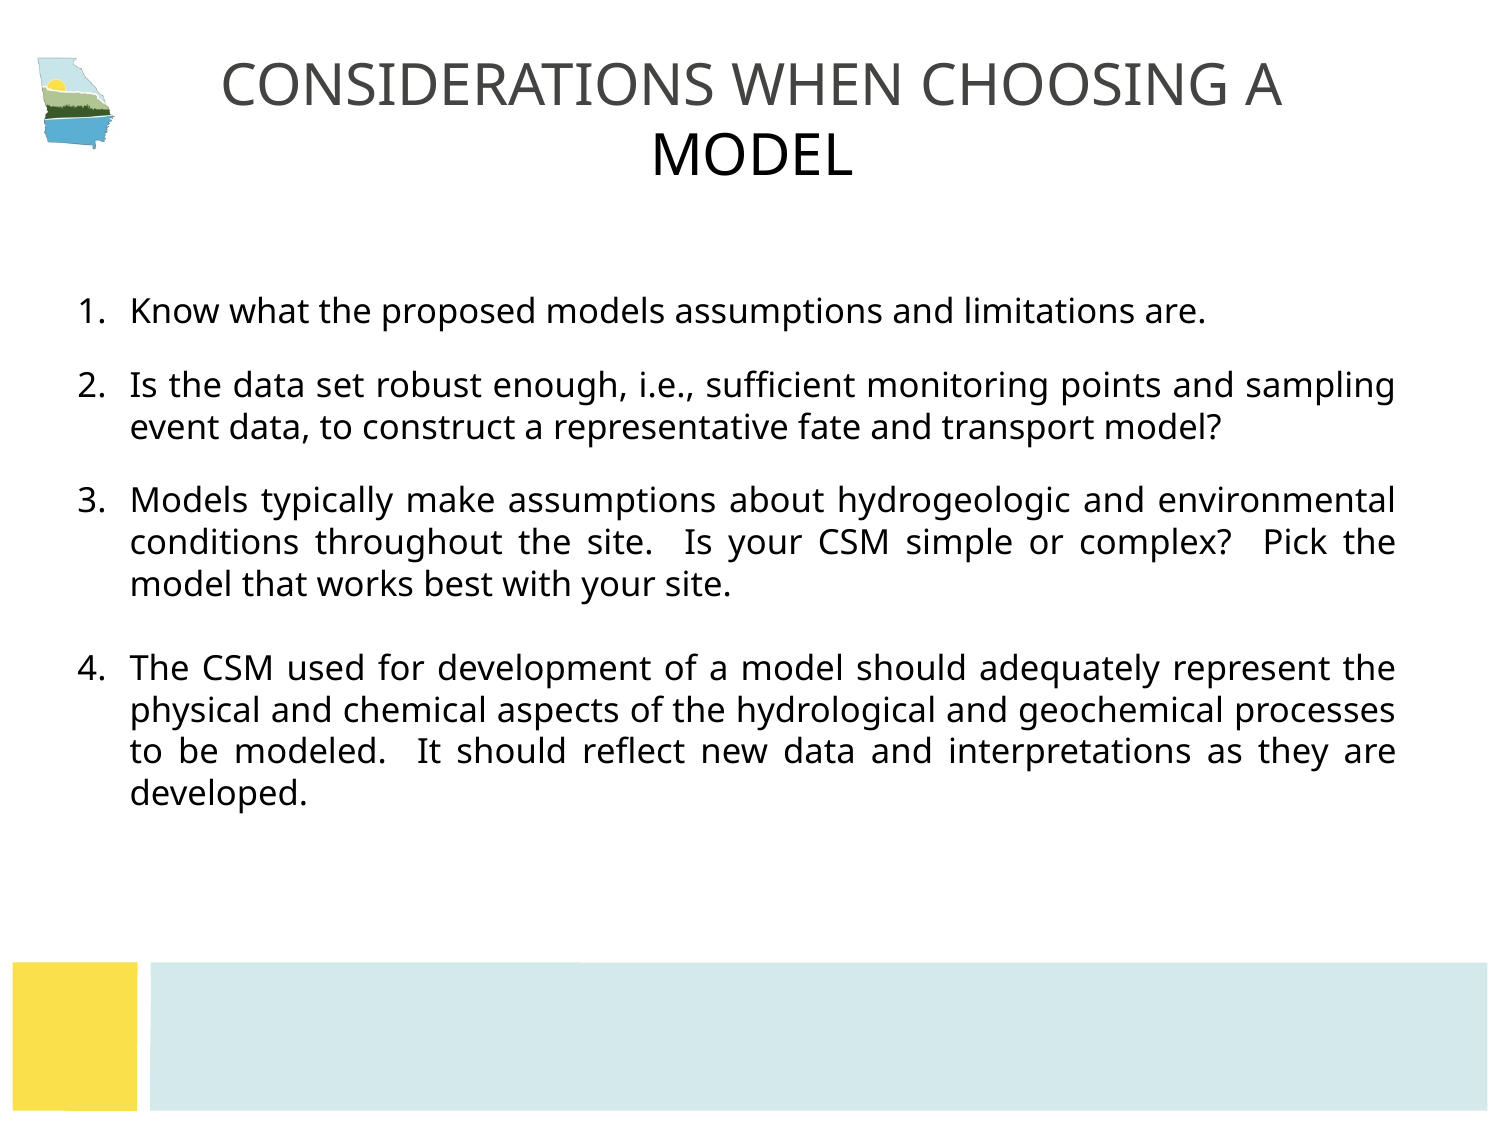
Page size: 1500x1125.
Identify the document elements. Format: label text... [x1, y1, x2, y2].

list Know what the proposed models assumptions and limitations are. Is the data set robust enough, i.e., sufficient monitoring points and sampling event data, to construct a representative fate and transport model? Models typically make assumptions about hydrogeologic and environmental conditions throughout the site. Is your CSM simple or complex? Pick the model that works best with your site. The CSM used for development of a model should adequately represent the physical and chemical aspects of the hydrological and geochemical processes to be modeled. It should reflect new data and interpretations as they are developed. [62, 212, 1413, 850]
title Considerations when choosing a Model [134, 72, 1369, 163]
picture [23, 50, 125, 152]
